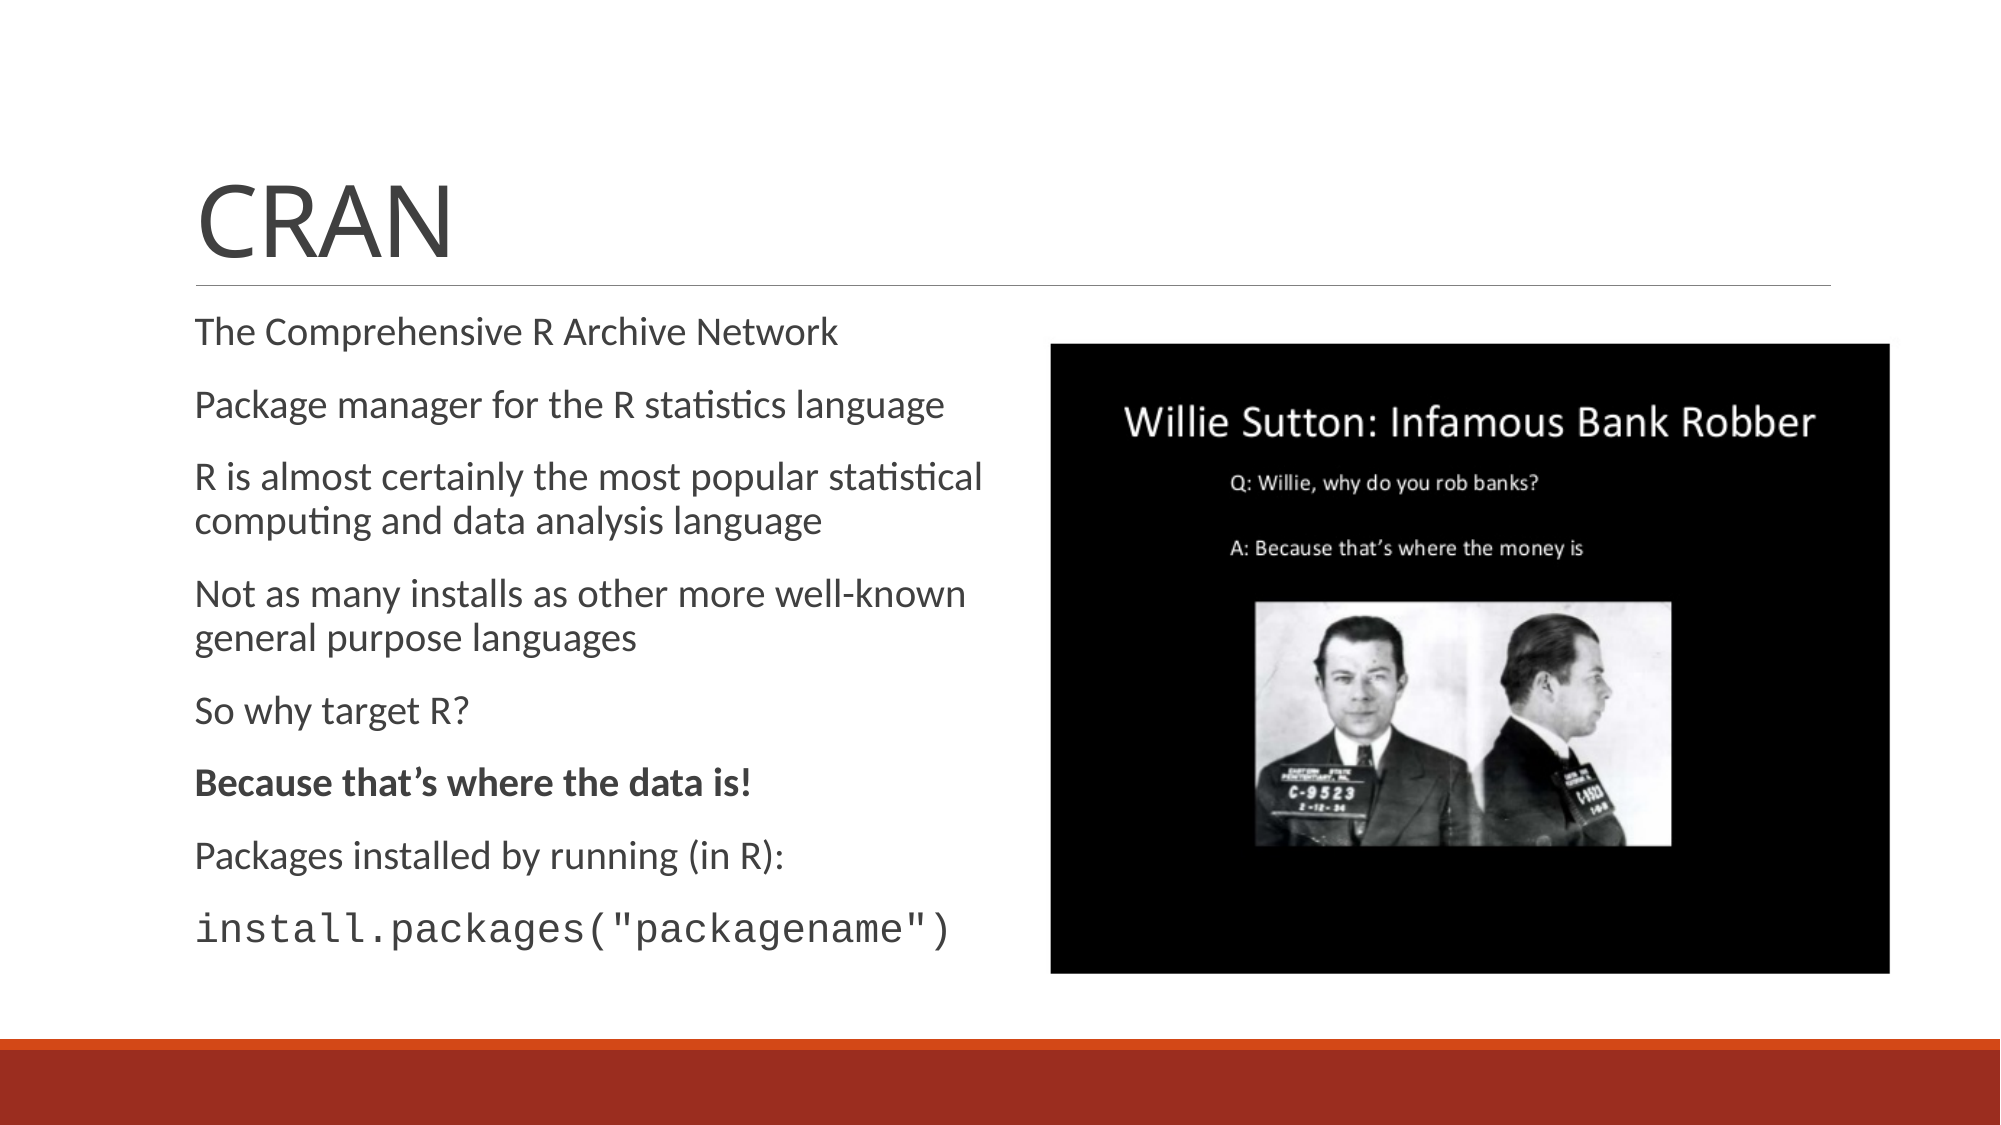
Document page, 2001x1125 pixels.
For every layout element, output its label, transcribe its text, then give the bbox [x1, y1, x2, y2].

title CRAN [180, 47, 1830, 285]
picture [1008, 302, 1932, 1016]
list The Comprehensive R Archive Network Package manager for the R statistics language R is almost certainly the most popular statistical computing and data analysis language Not as many installs as other more well-known general purpose languages So why target R? Because that’s where the data is! Packages installed by running (in R): install.packages("packagename") [180, 302, 1007, 963]
